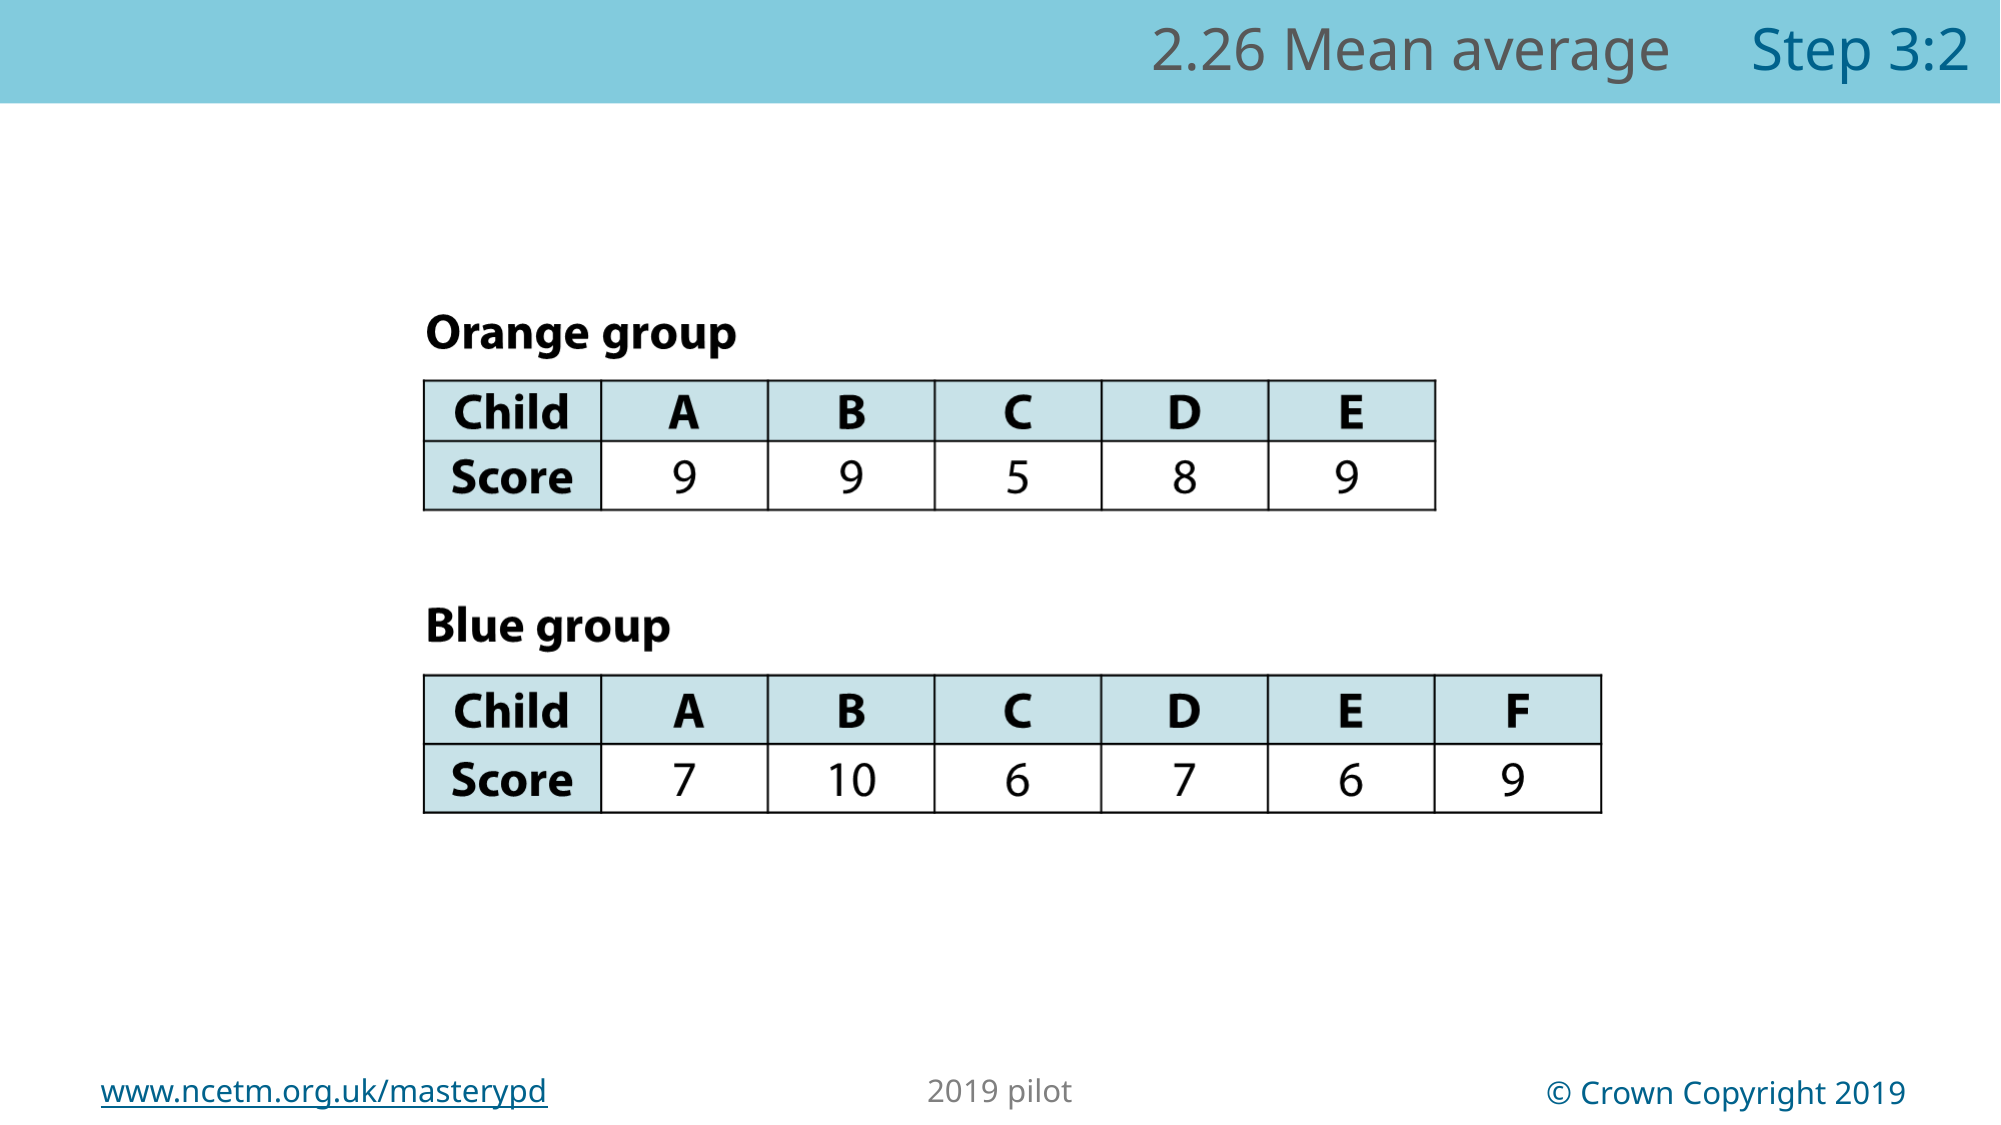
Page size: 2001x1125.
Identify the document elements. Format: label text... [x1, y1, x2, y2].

list 2.26 Mean average Step 3:2 [0, 0, 2000, 104]
picture [395, 286, 1605, 839]
